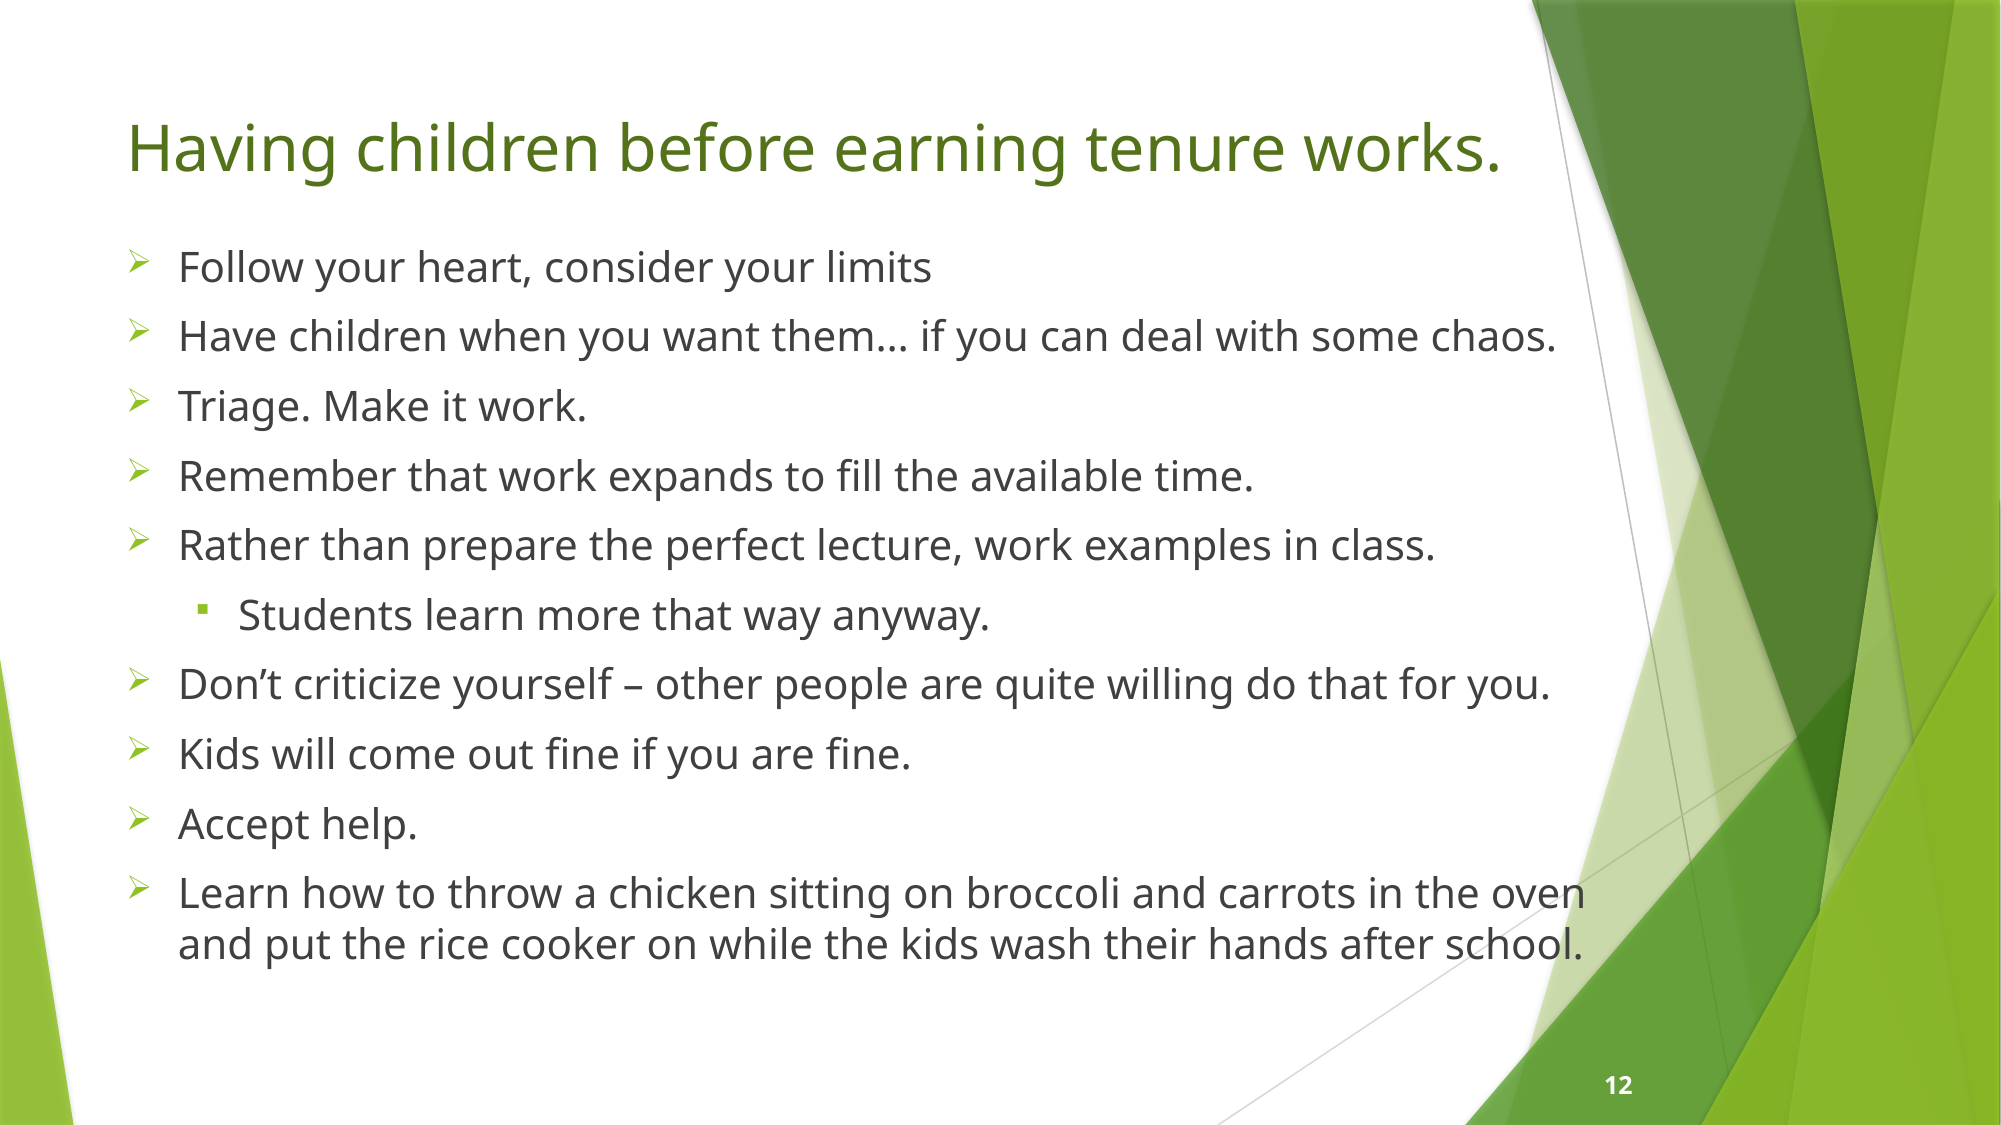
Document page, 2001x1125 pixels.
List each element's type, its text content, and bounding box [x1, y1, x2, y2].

title Having children before earning tenure works. [111, 99, 1522, 232]
list Follow your heart, consider your limits Have children when you want them… if you can deal with some chaos. Triage. Make it work. Remember that work expands to fill the available time. Rather than prepare the perfect lecture, work examples in class. Students learn more that way anyway. Don’t criticize yourself – other people are quite willing do that for you. Kids will come out fine if you are fine. Accept help. Learn how to throw a chicken sitting on broccoli and carrots in the oven and put the rice cooker on while the kids wash their hands after school. [111, 232, 1630, 1061]
slide_number 12 [1535, 1056, 1648, 1117]
